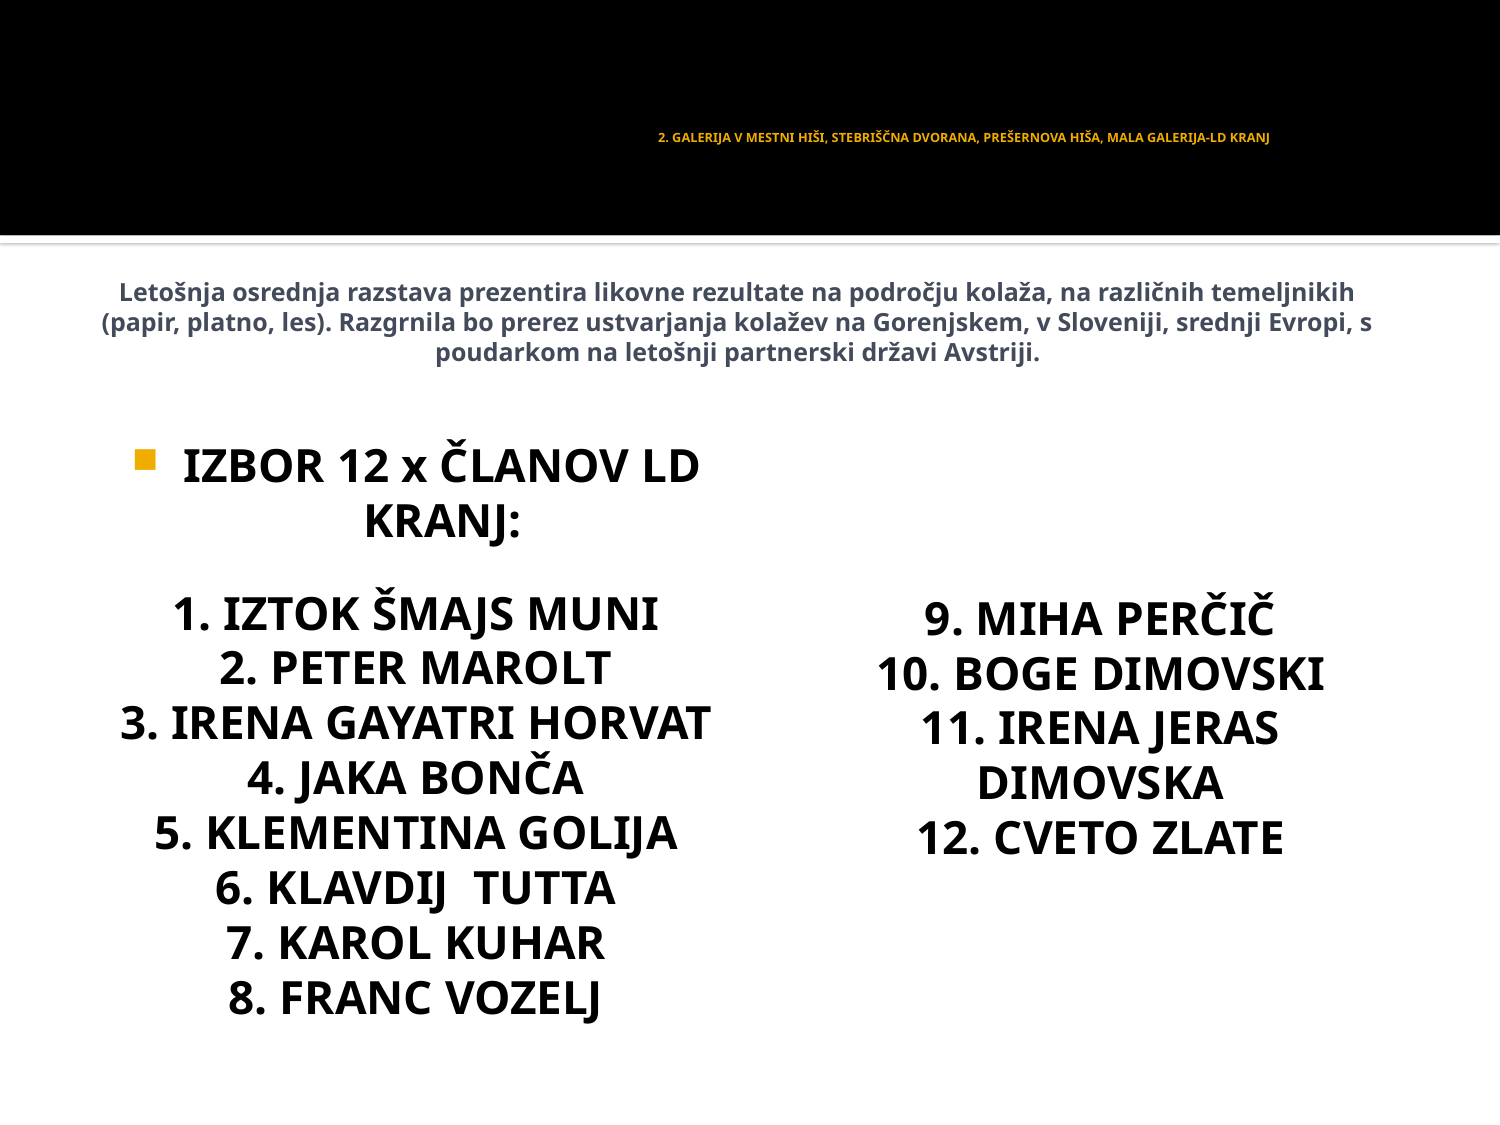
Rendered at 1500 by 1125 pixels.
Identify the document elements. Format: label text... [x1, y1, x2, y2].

list IZBOR 12 x ČLANOV LD KRANJ: 1. IZTOK ŠMAJS MUNI 2. PETER MAROLT 3. IRENA GAYATRI HORVAT 4. JAKA BONČA 5. KLEMENTINA GOLIJA 6. KLAVDIJ TUTTA 7. KAROL KUHAR 8. FRANC VOZELJ [75, 421, 738, 1050]
text_box Letošnja osrednja razstava prezentira likovne rezultate na področju kolaža, na različnih temeljnikih (papir, platno, les). Razgrnila bo prerez ustvarjanja kolažev na Gorenjskem, v Sloveniji, srednji Evropi, s poudarkom na letošnji partnerski državi Avstriji. [70, 269, 1407, 375]
title 2. GALERIJA V MESTNI HIŠI, STEBRIŠČNA DVORANA, PREŠERNOVA HIŠA, MALA GALERIJA-LD KRANJ [421, 58, 1500, 231]
list 9. MIHA PERČIČ 10. BOGE DIMOVSKI 11. IRENA JERAS DIMOVSKA 12. CVETO ZLATE [762, 574, 1425, 1050]
